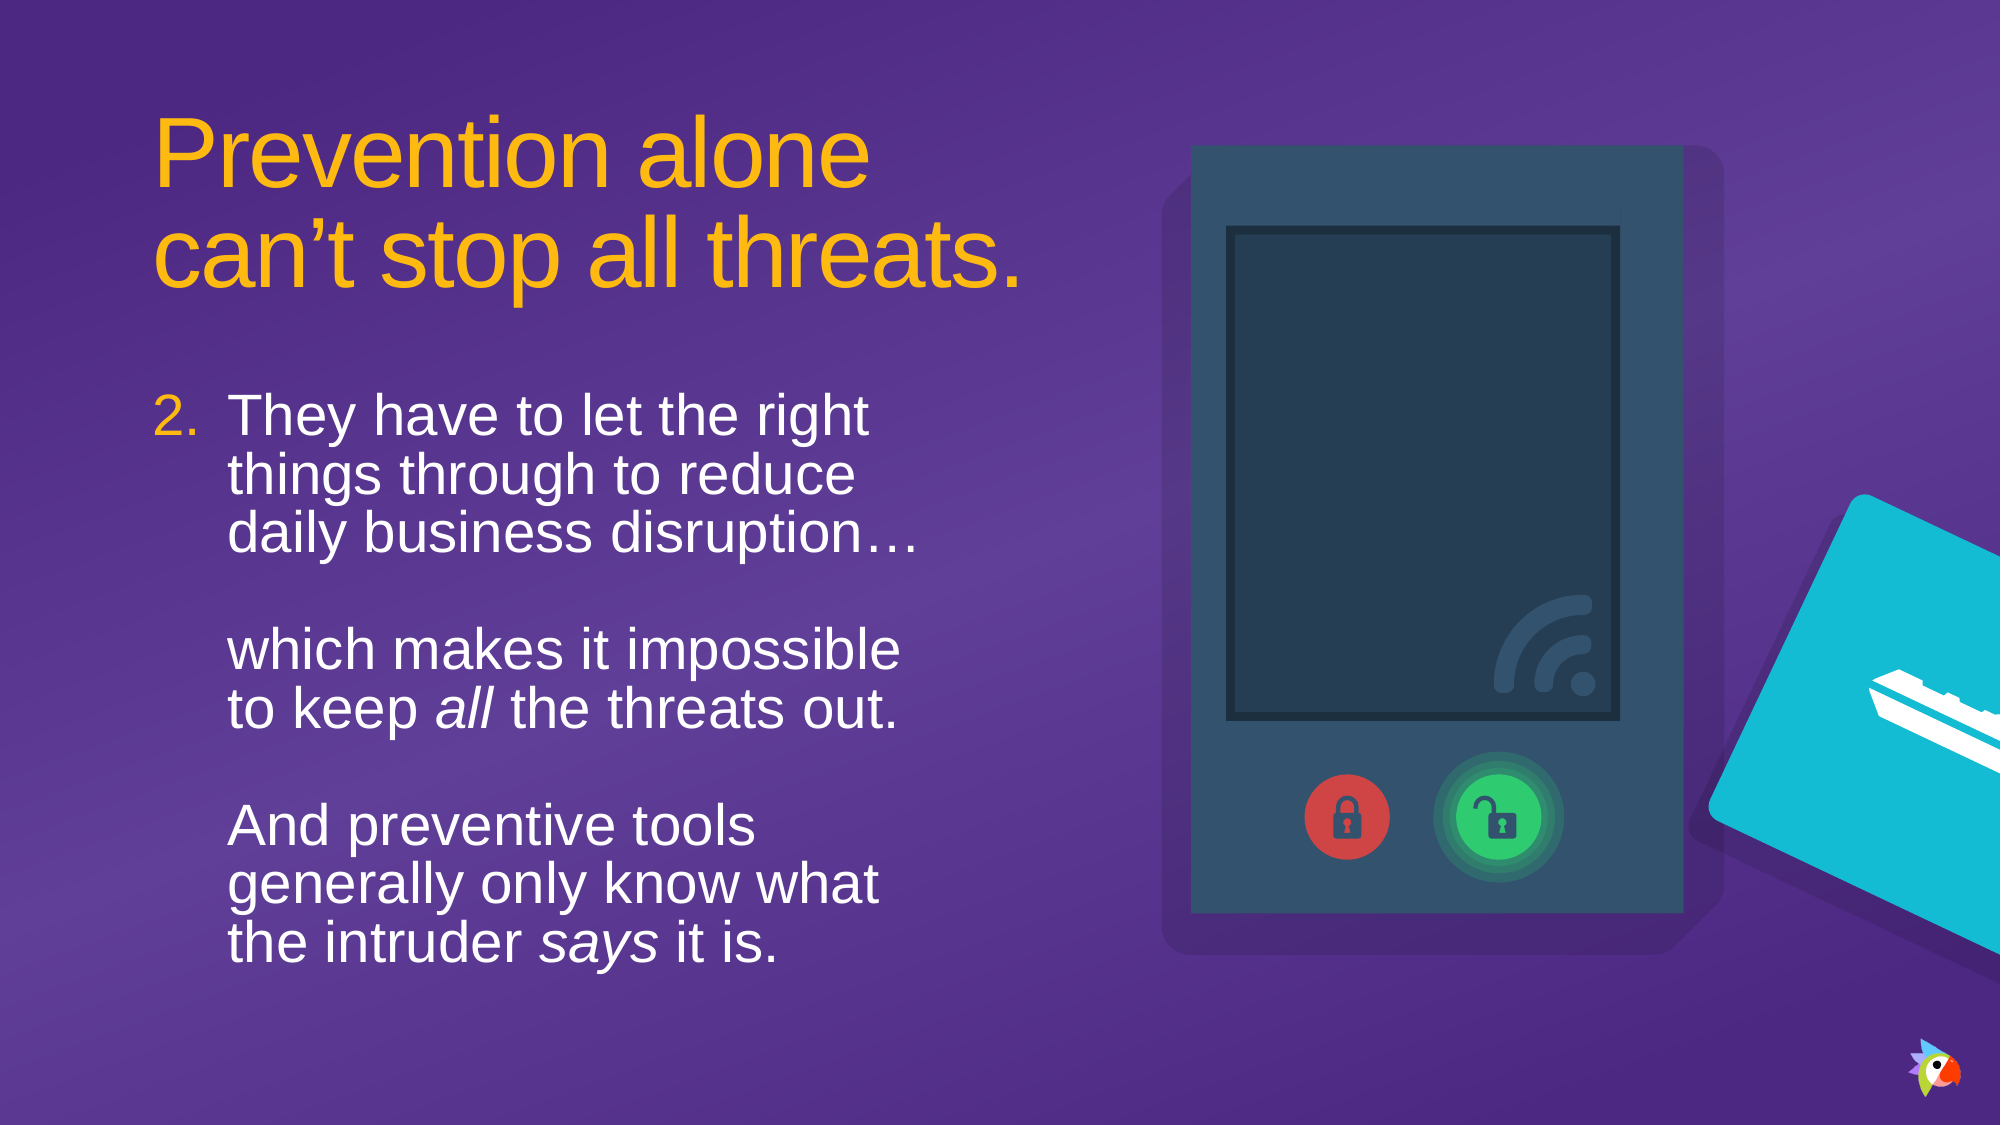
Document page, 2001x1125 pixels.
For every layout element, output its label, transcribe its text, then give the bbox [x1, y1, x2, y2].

text_box [1226, 208, 1621, 721]
text_box [1433, 751, 1565, 883]
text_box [1689, 494, 2000, 1125]
text_box [1488, 812, 1517, 839]
text_box [1161, 145, 1725, 955]
text_box [1534, 635, 1592, 693]
text_box [1473, 795, 1497, 813]
text_box [1493, 594, 1593, 694]
text_box [1442, 760, 1556, 874]
text_box [1570, 671, 1596, 697]
text_box [1449, 767, 1548, 867]
text_box [1456, 774, 1542, 860]
list They have to let the right things through to reduce daily business disruption… which makes it impossible to keep all the threats out. And preventive tools generally only know what the intruder says it is. [137, 381, 970, 1096]
text_box [1333, 812, 1362, 839]
title Prevention alone can’t stop all threats. [137, 98, 1863, 317]
text_box [1304, 774, 1390, 860]
text_box [1335, 795, 1359, 813]
text_box [1235, 217, 1611, 712]
text_box [1162, 145, 1684, 914]
